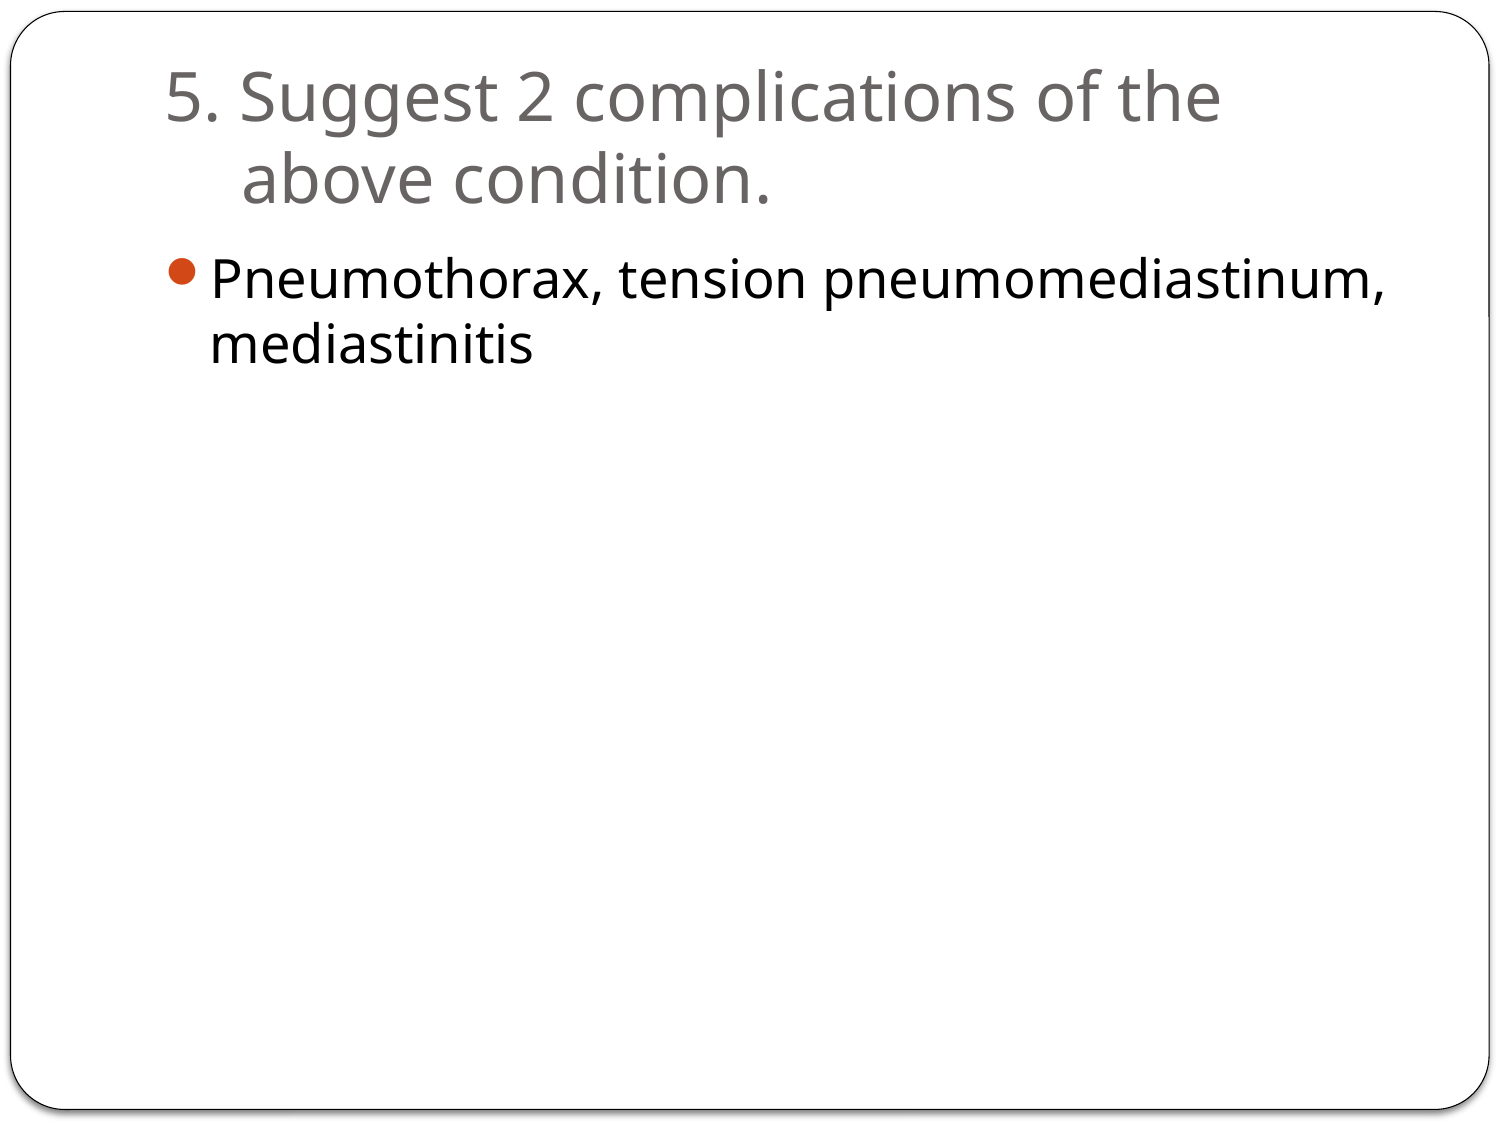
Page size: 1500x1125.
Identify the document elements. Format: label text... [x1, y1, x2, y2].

title 5. Suggest 2 complications of the above condition. [150, 45, 1425, 233]
list Pneumothorax, tension pneumomediastinum, mediastinitis [150, 237, 1425, 988]
